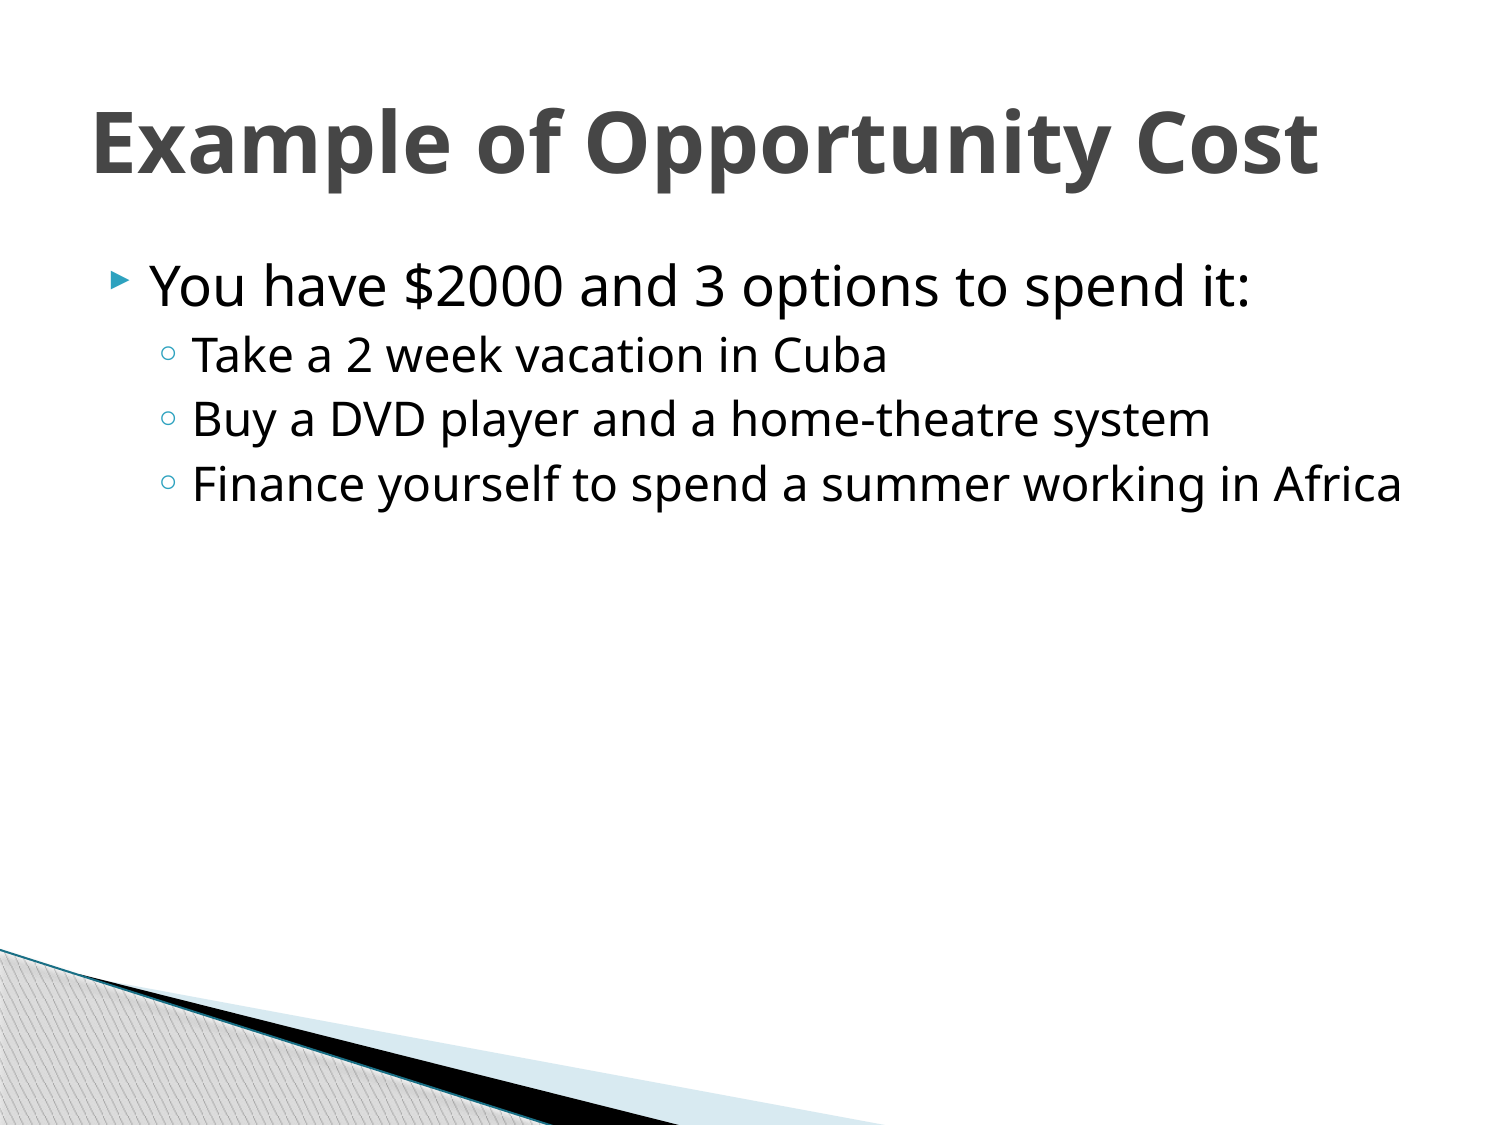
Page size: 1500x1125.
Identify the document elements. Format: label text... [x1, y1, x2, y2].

title Example of Opportunity Cost [75, 45, 1425, 233]
list You have $2000 and 3 options to spend it: Take a 2 week vacation in Cuba Buy a DVD player and a home-theatre system Finance yourself to spend a summer working in Africa [75, 243, 1425, 986]
